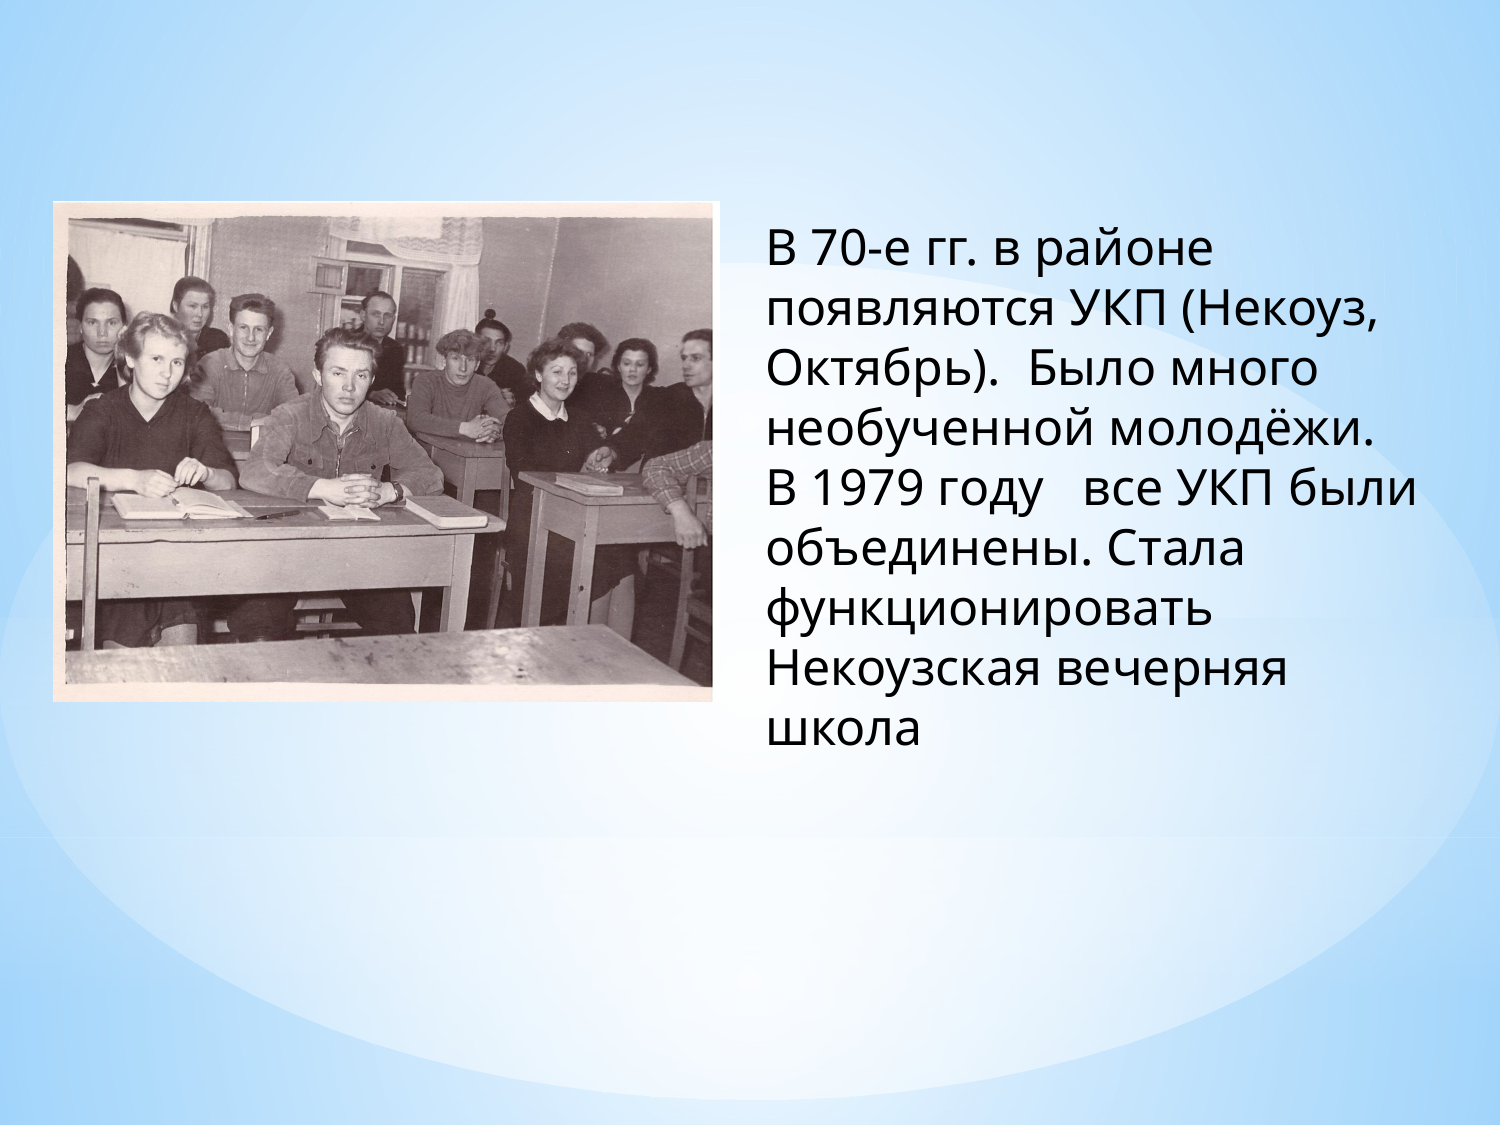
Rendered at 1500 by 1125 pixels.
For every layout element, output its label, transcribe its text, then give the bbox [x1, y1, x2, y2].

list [52, 201, 720, 702]
text_box В 70-е гг. в районе появляются УКП (Некоуз, Октябрь). Было много необученной молодёжи. В 1979 году все УКП были объединены. Стала функционировать Некоузская вечерняя школа [750, 208, 1436, 763]
